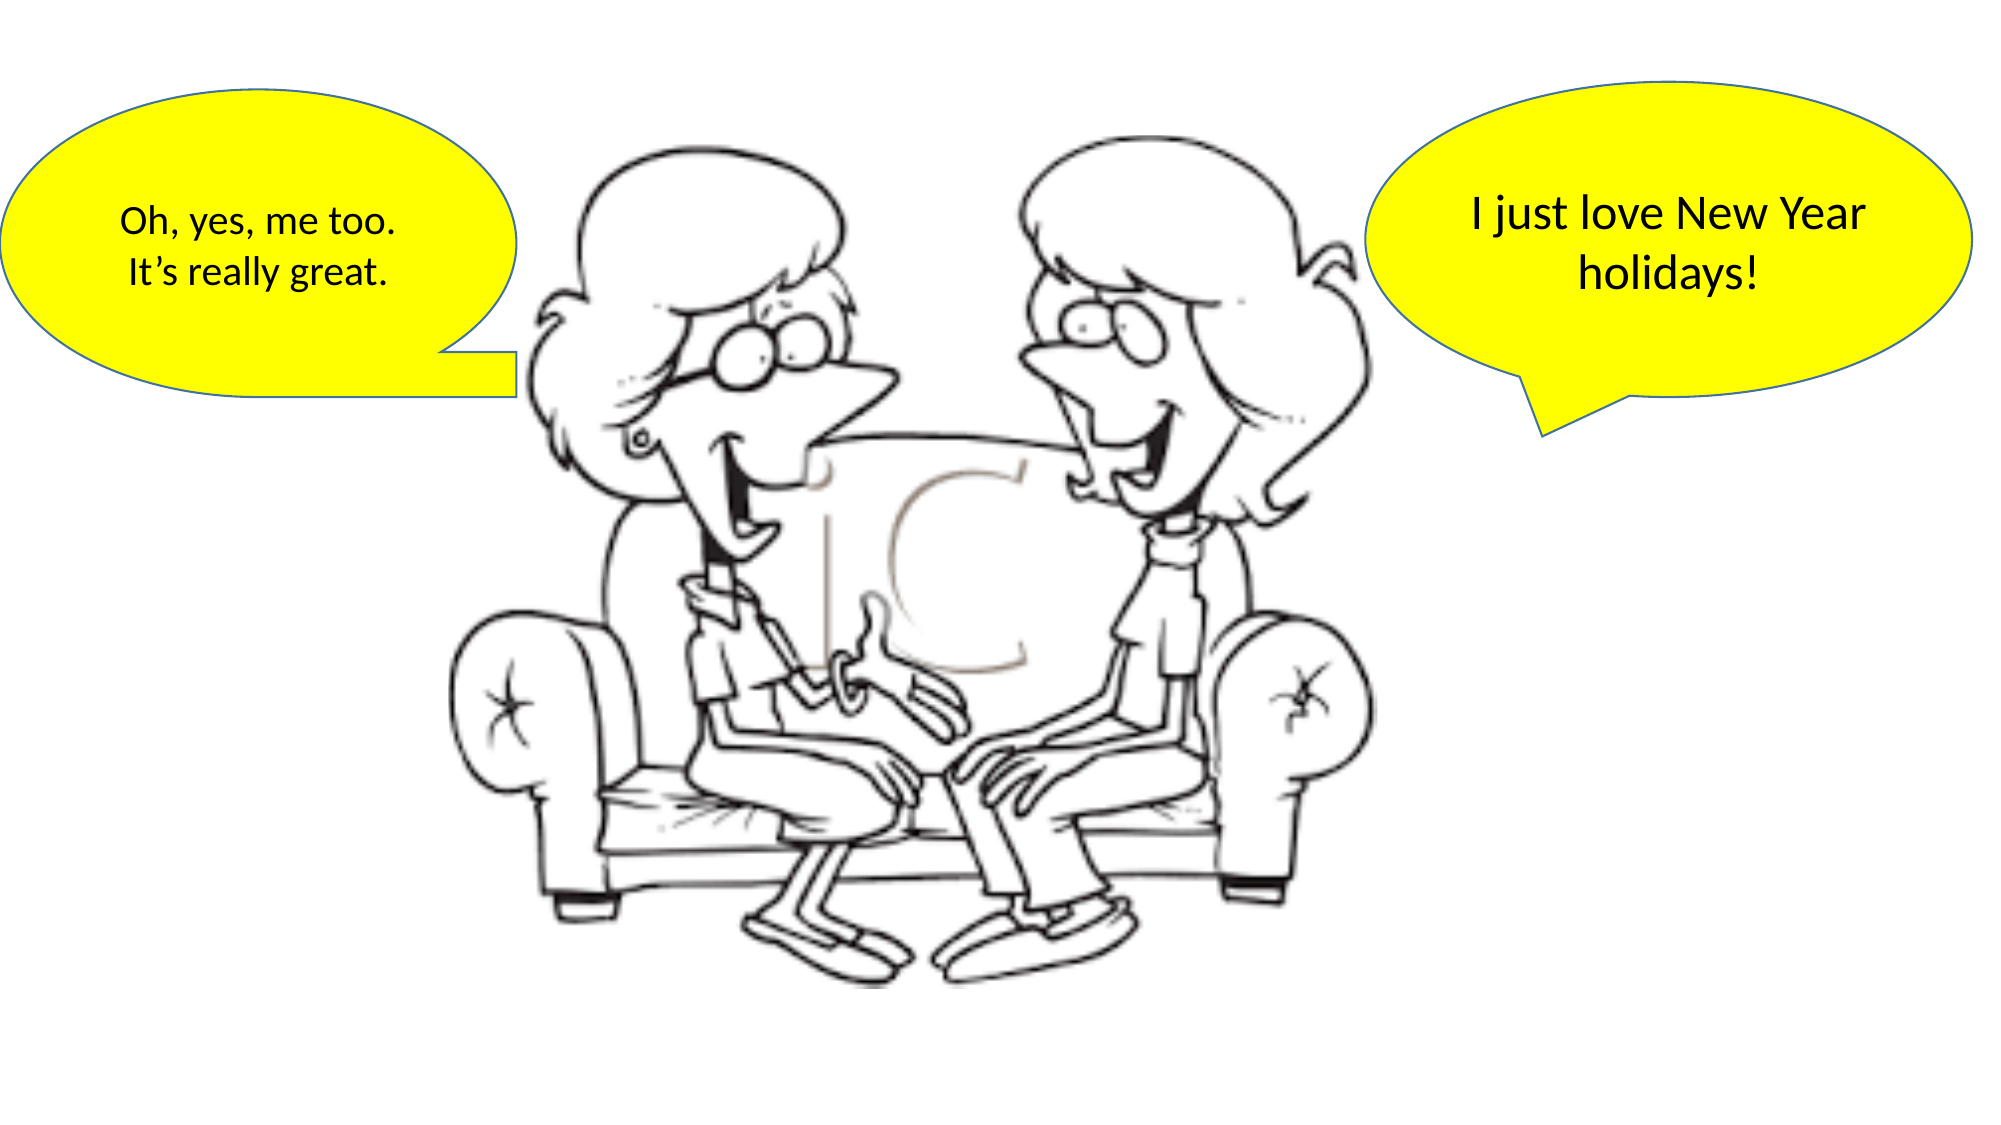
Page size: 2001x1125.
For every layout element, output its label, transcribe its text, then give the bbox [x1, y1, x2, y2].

text_box Oh, yes, me too. It’s really great. [0, 88, 448, 399]
text_box I just love New Year holidays! [1378, 80, 1974, 438]
picture [448, 135, 1378, 989]
